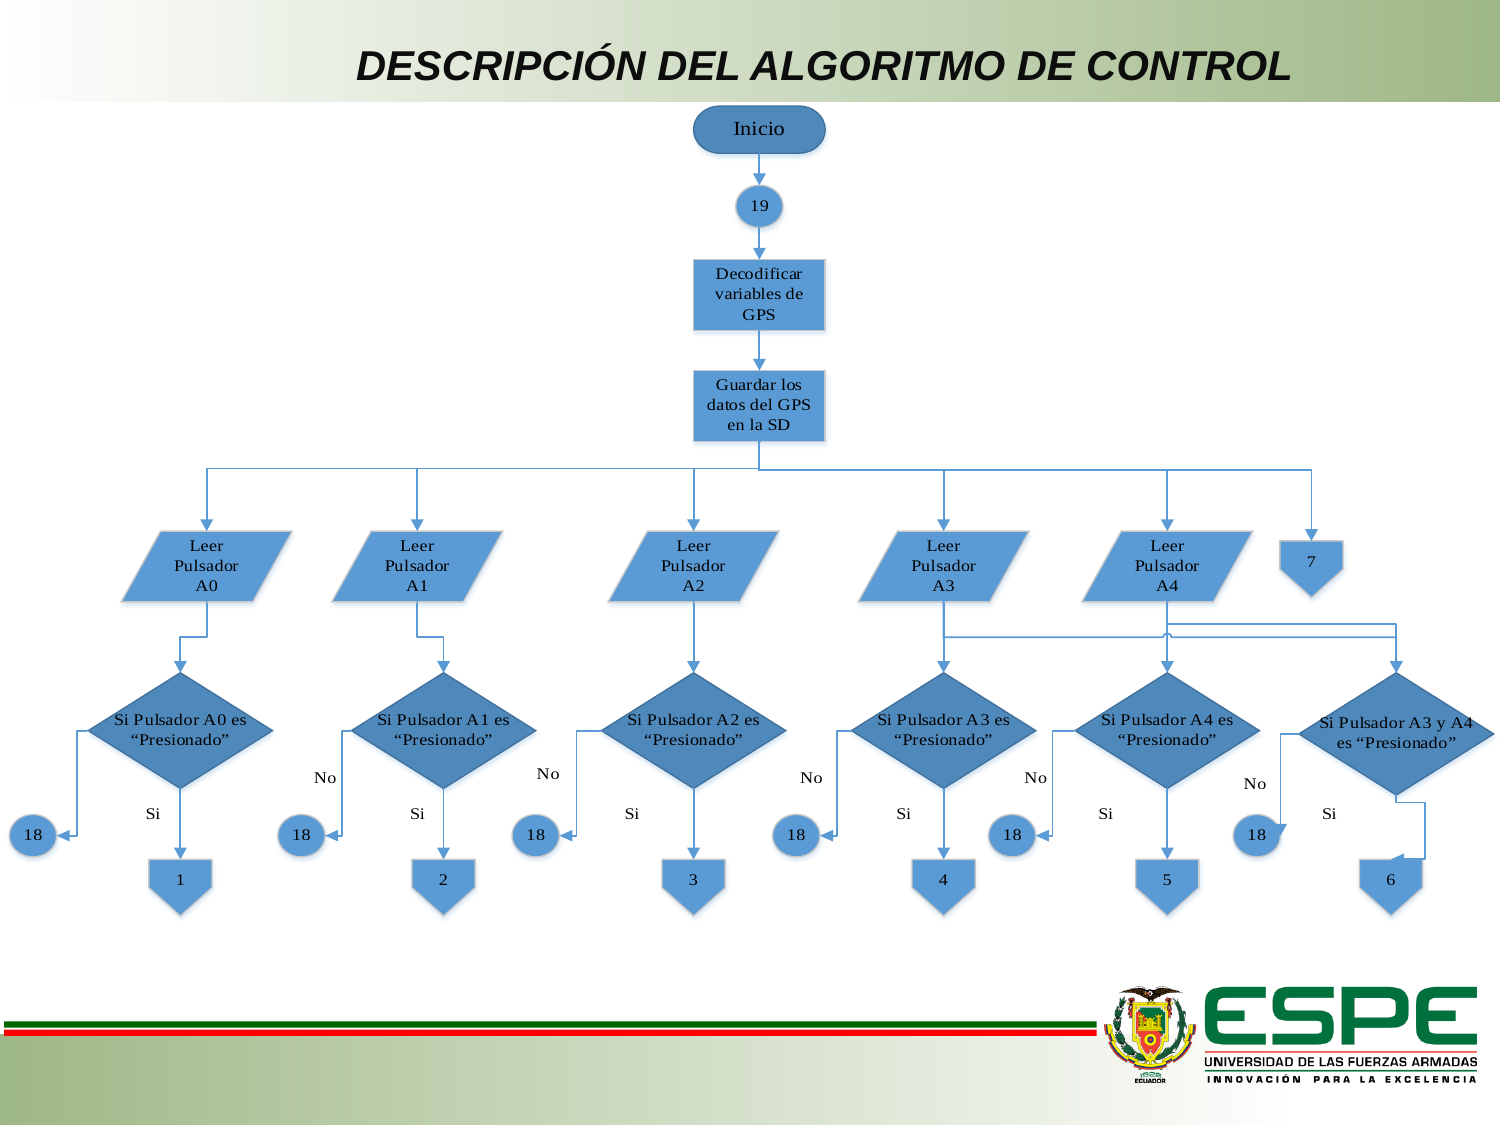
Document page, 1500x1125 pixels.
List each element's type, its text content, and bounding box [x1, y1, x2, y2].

picture [1104, 986, 1477, 1083]
title DESCRIPCIÓN DEL ALGORITMO DE CONTROL [149, 30, 1500, 101]
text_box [1, 101, 1500, 926]
